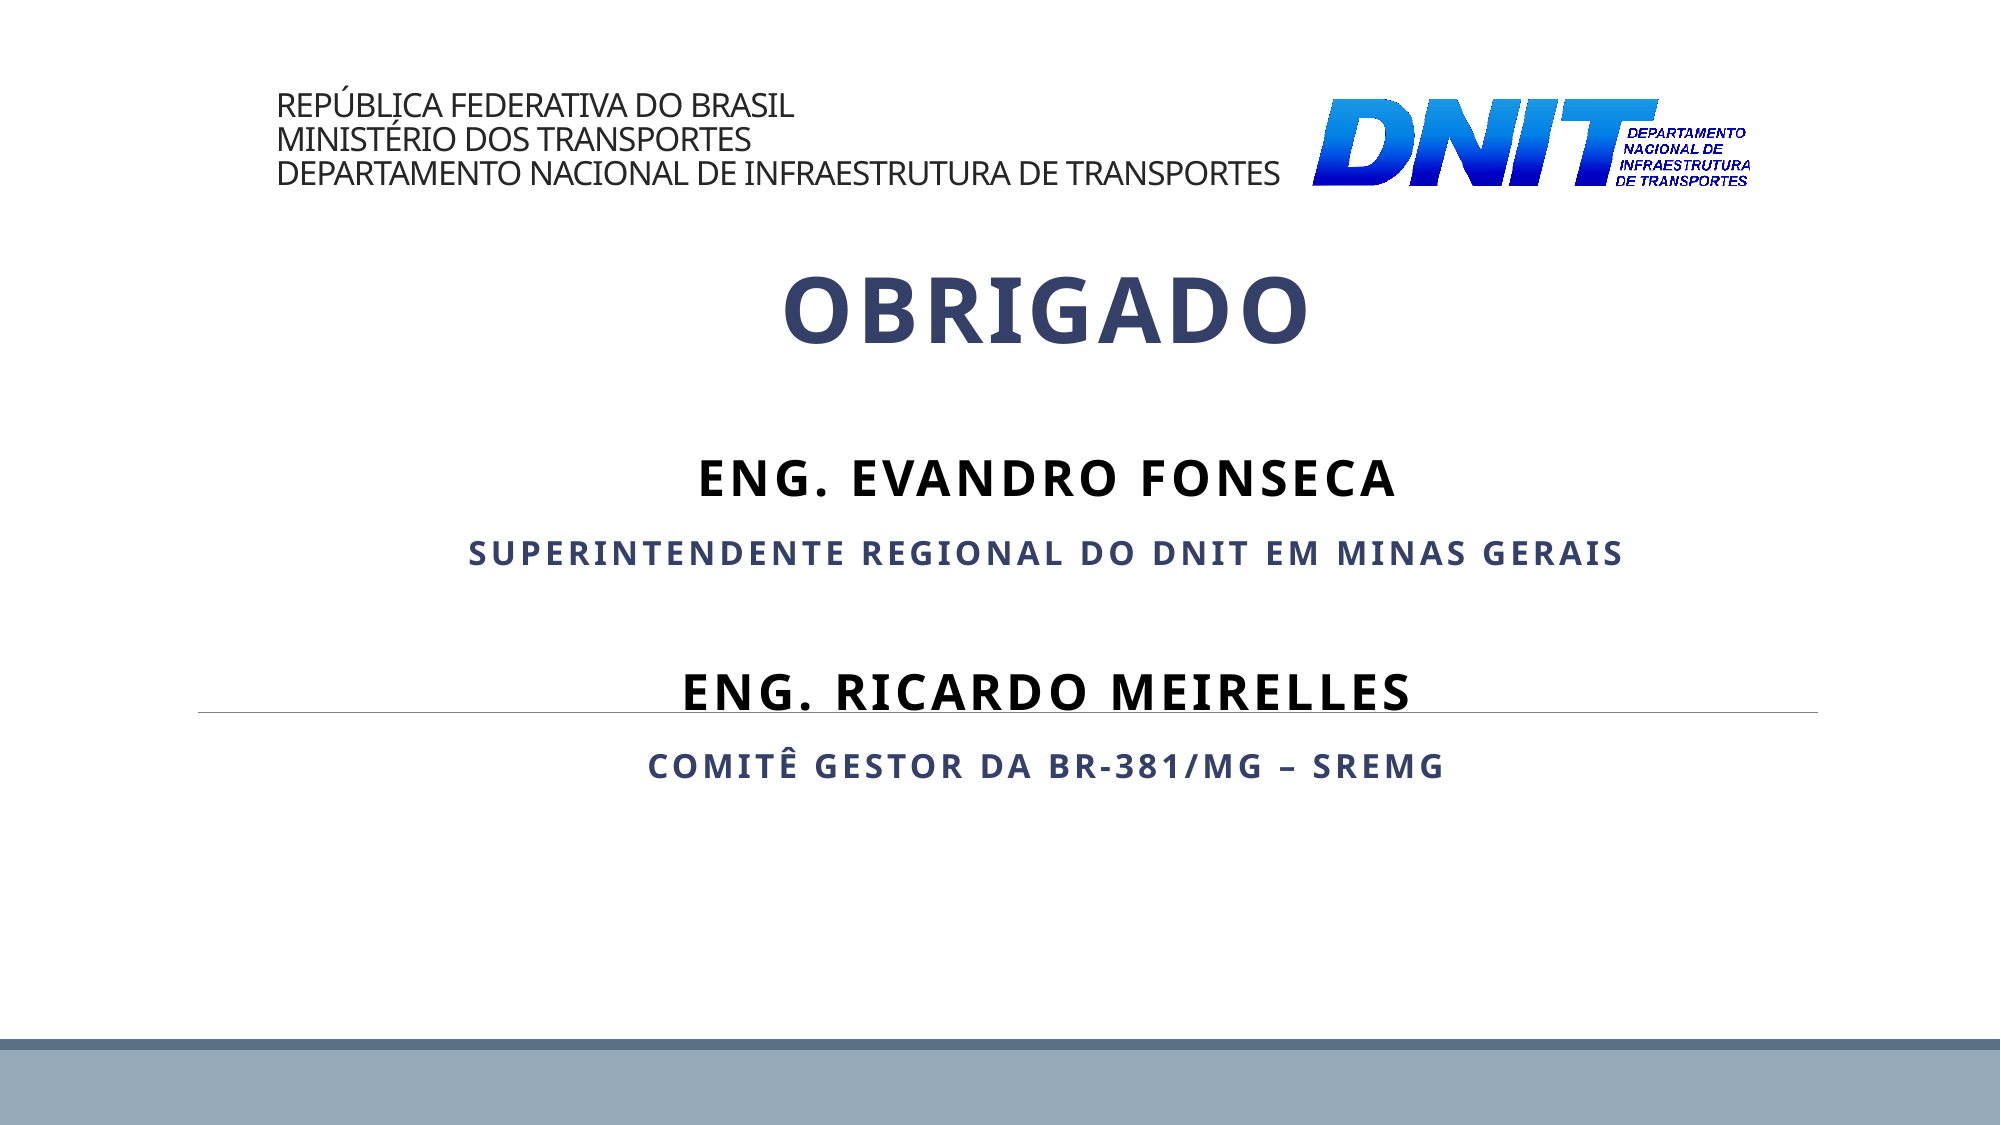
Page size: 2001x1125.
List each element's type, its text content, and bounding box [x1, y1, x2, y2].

picture [1311, 98, 1750, 187]
text_box Eng. Evandro Fonseca superintendente regional do dnit em minas gerais Eng. Ricardo meirelles comitê gestor da br-381/mg – sremg [260, 376, 1832, 984]
text_box OBRIGADO [260, 256, 1832, 376]
title REPÚBLICA FEDERATIVA DO BRASIL MINISTÉRIO DOS TRANSPORTES DEPARTAMENTO NACIONAL DE INFRAESTRUTURA DE TRANSPORTES [260, 85, 1761, 200]
